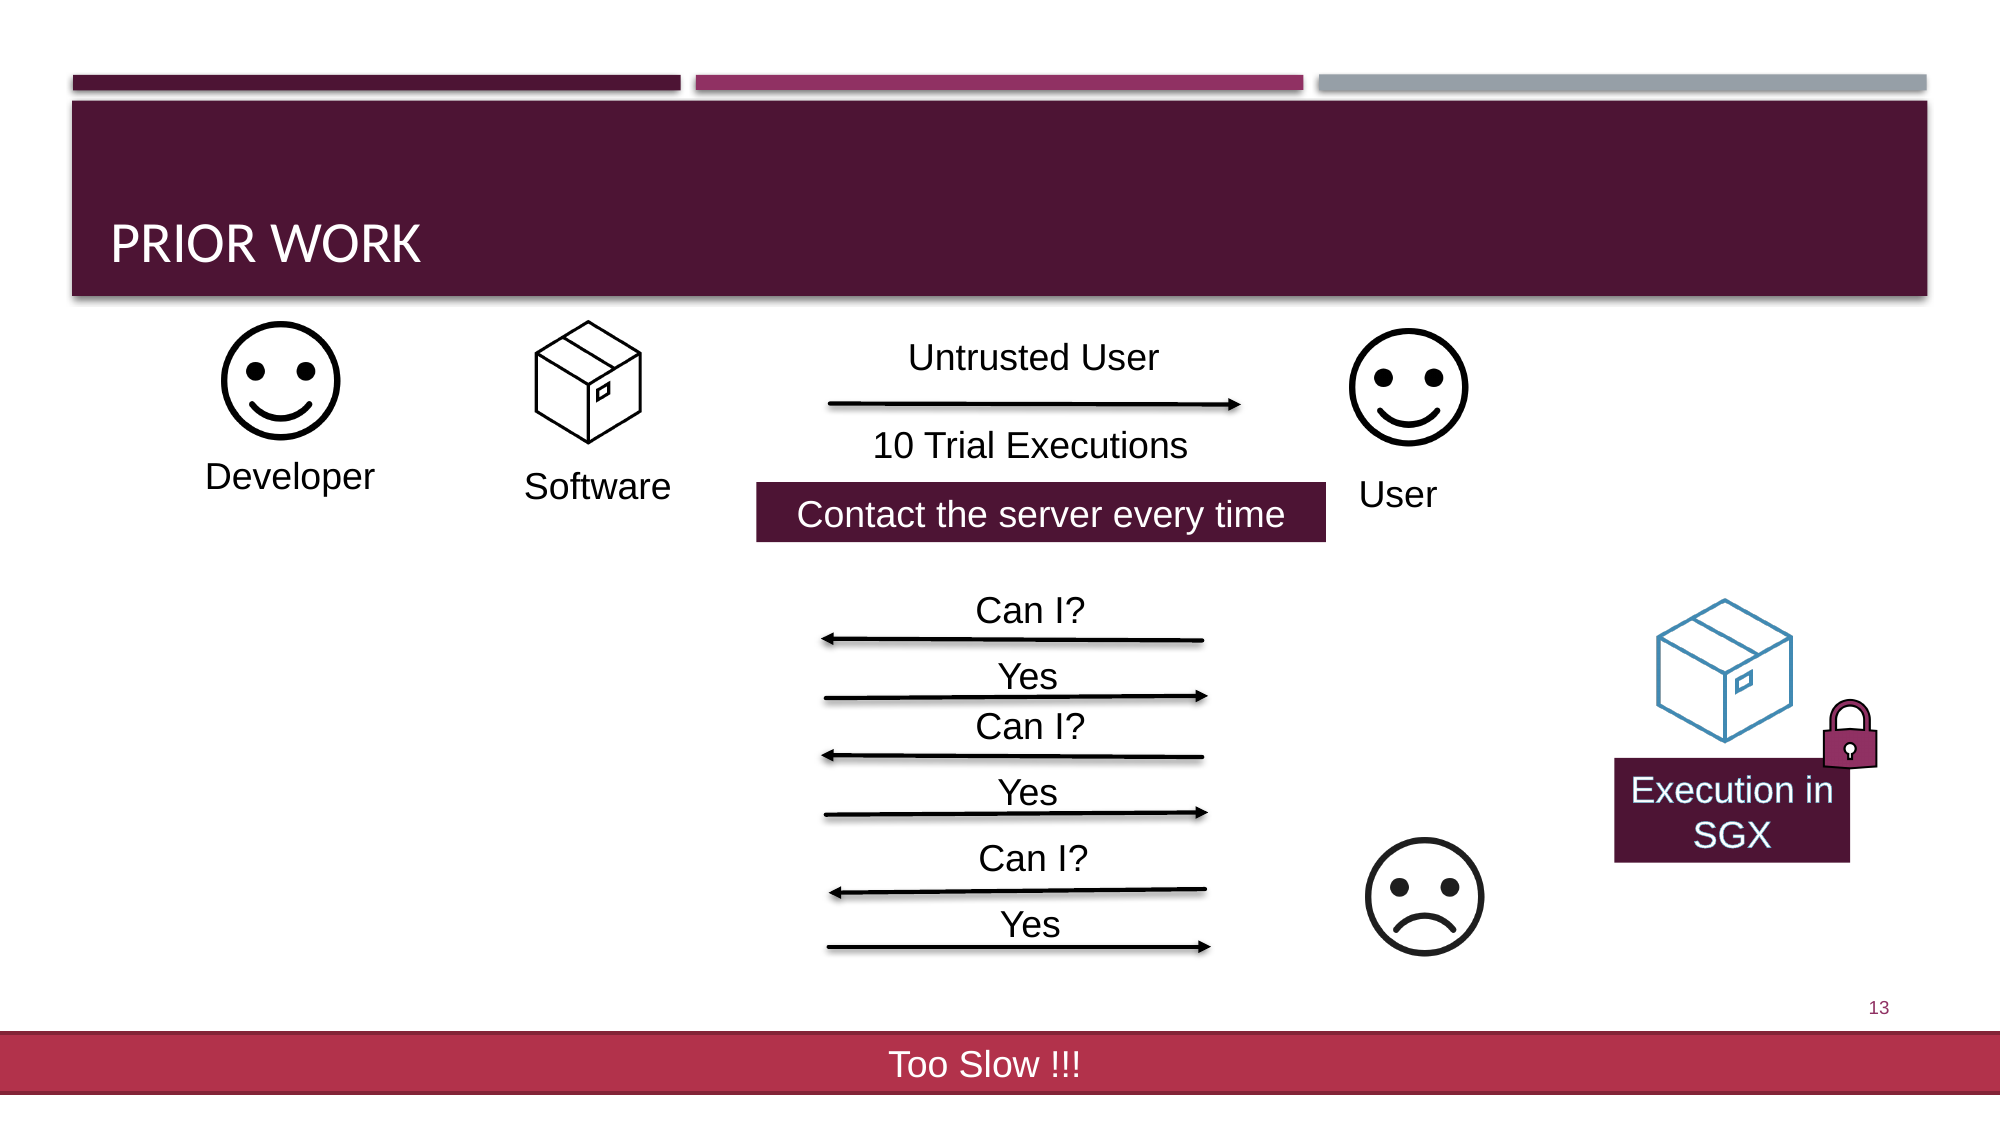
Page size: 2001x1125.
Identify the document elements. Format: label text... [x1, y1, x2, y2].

slide_number 13 [1732, 977, 1905, 1031]
picture [204, 305, 356, 457]
text_box Contact the server every time [756, 482, 1326, 543]
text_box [828, 826, 1212, 954]
text_box Too Slow !!! [0, 1031, 2000, 1095]
picture [1805, 689, 1896, 780]
picture [1332, 311, 1484, 463]
title Prior Work [95, 115, 1905, 282]
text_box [820, 577, 1209, 693]
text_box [508, 305, 694, 516]
picture [1348, 820, 1500, 972]
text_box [1613, 581, 1851, 865]
text_box Developer [190, 444, 411, 505]
text_box 10 Trial Executions [857, 413, 1253, 474]
text_box Untrusted User [892, 325, 1194, 386]
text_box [820, 694, 1209, 822]
text_box User [1343, 462, 1565, 523]
